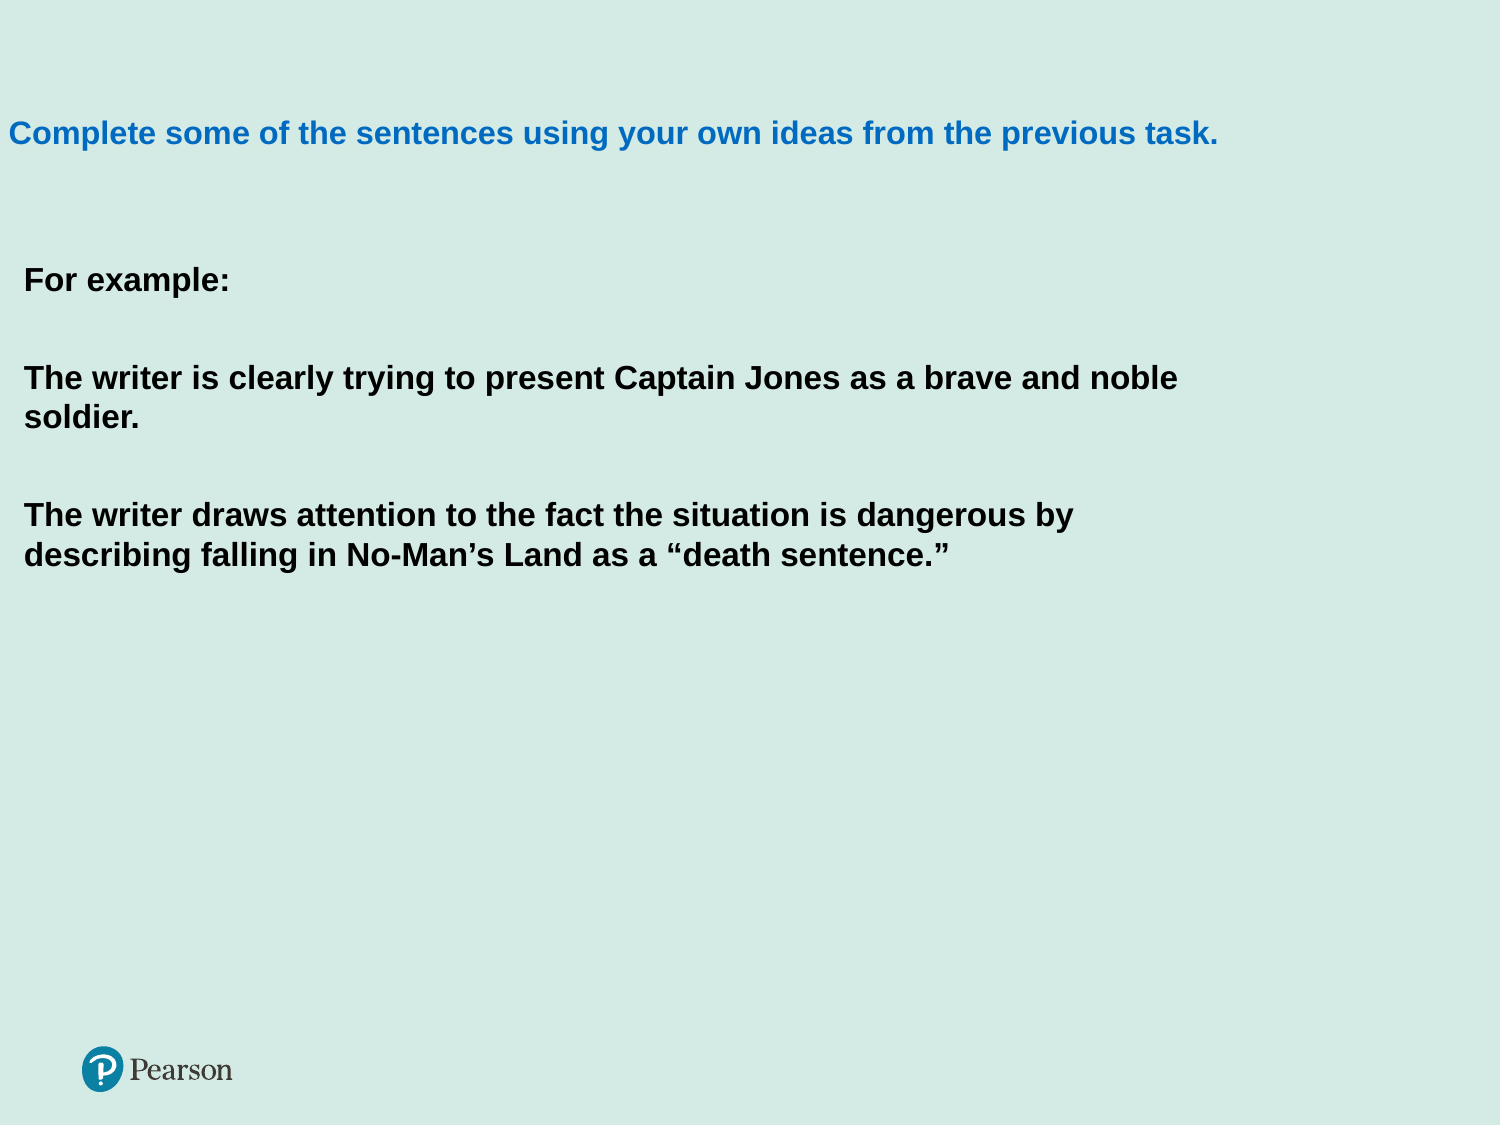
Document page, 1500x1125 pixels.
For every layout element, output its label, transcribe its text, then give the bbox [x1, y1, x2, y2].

title Complete some of the sentences using your own ideas from the previous task. [8, 78, 1222, 220]
list For example: The writer is clearly trying to present Captain Jones as a brave and noble soldier. The writer draws attention to the fact the situation is dangerous by describing falling in No-Man’s Land as a “death sentence.” [24, 258, 1222, 943]
